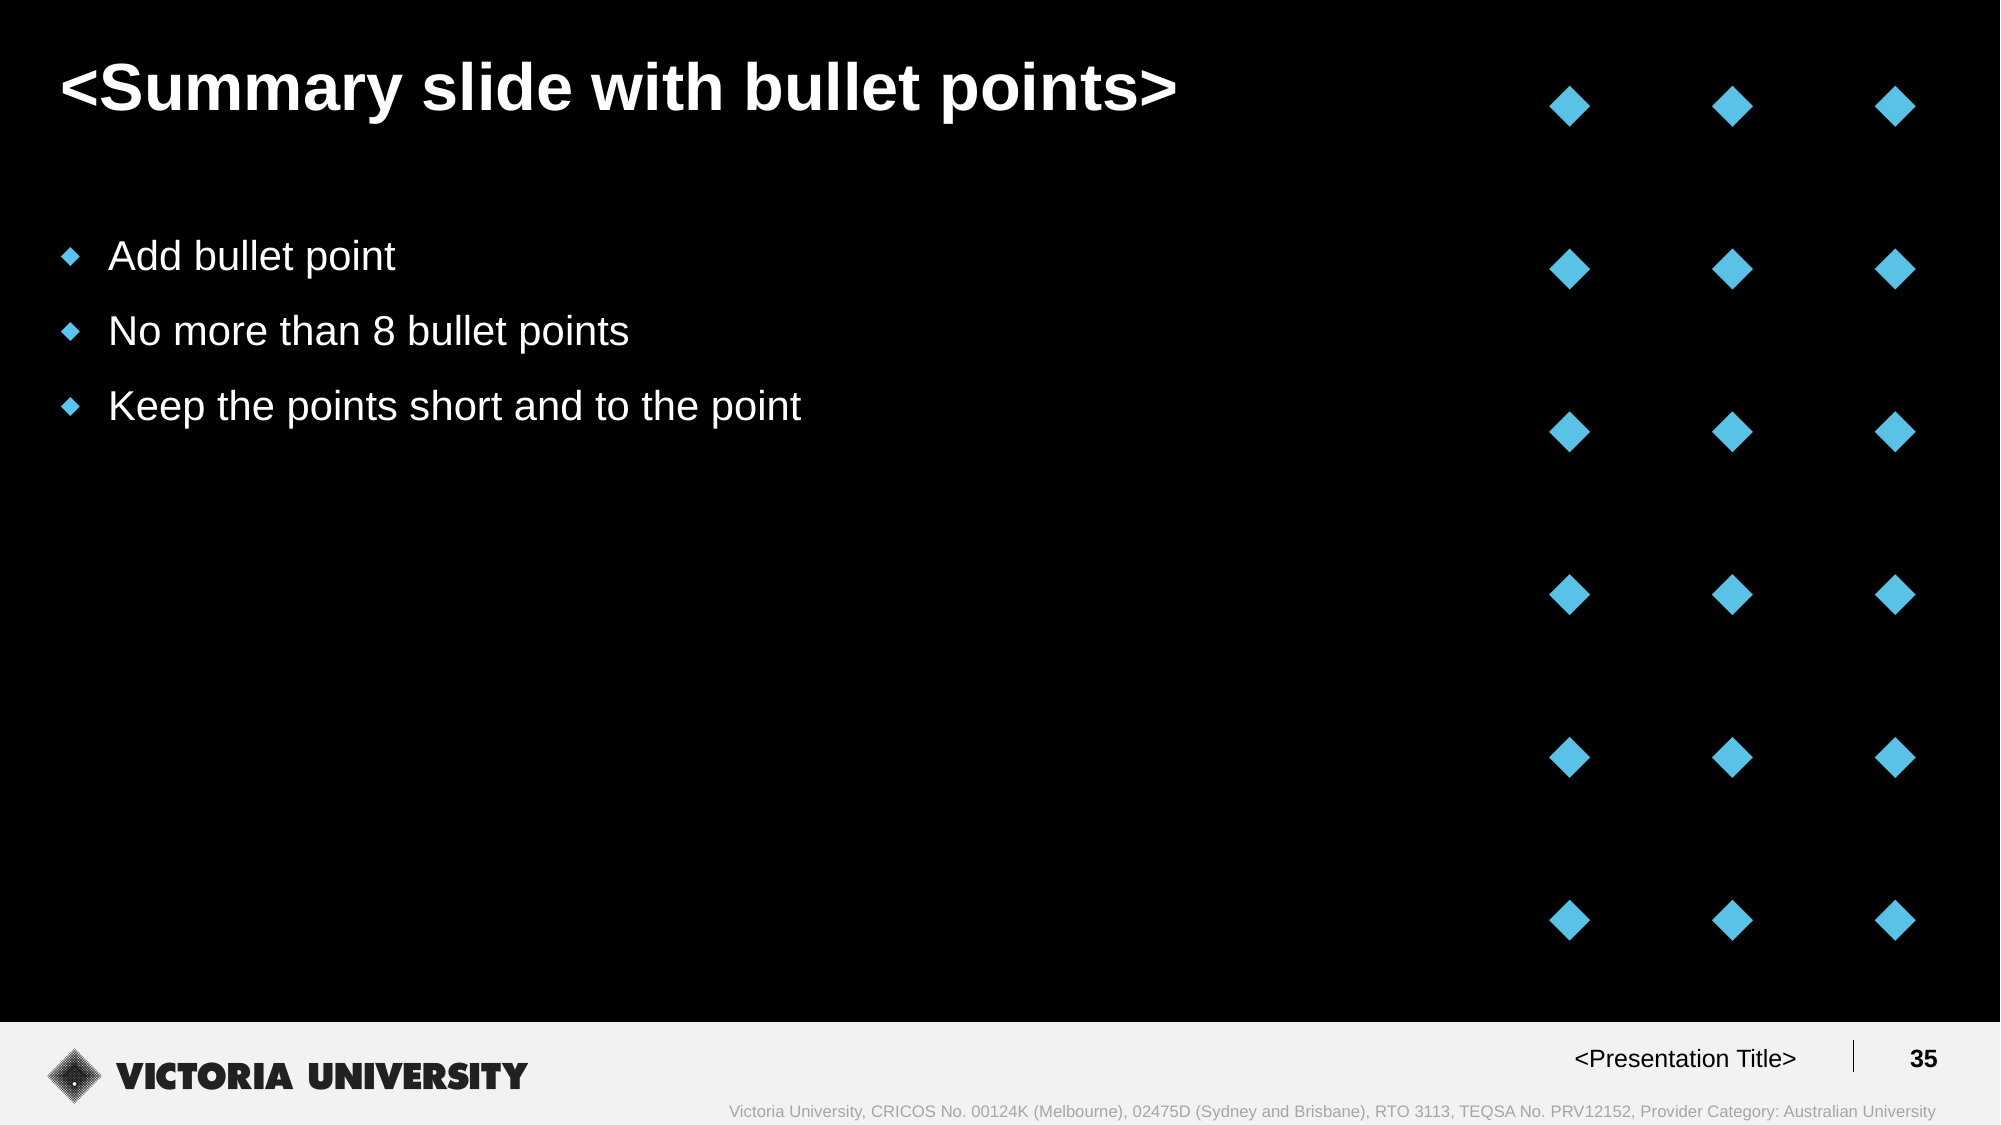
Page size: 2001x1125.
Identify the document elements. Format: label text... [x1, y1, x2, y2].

picture [21, 1022, 554, 1125]
footer <Presentation Title> [570, 1038, 1798, 1077]
text_box Add bullet point No more than 8 bullet points Keep the points short and to the point [60, 228, 1474, 897]
picture [1519, 68, 1965, 954]
text_box <Summary slide with bullet points> [60, 52, 1470, 125]
